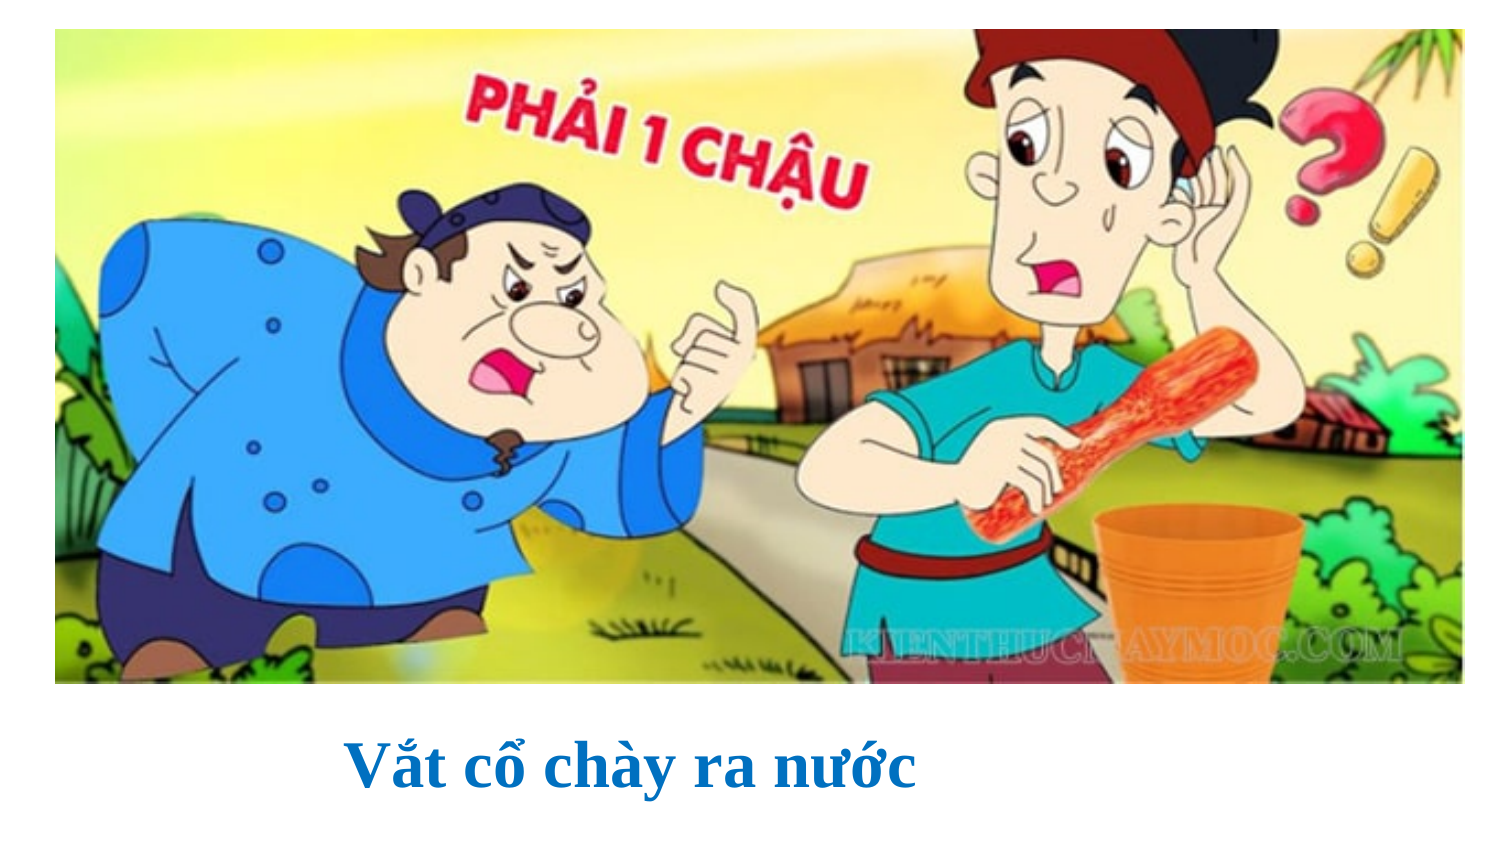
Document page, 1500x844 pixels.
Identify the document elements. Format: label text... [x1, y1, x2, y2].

picture [55, 29, 1465, 684]
text_box Vắt cổ chày ra nước [181, 713, 1080, 809]
